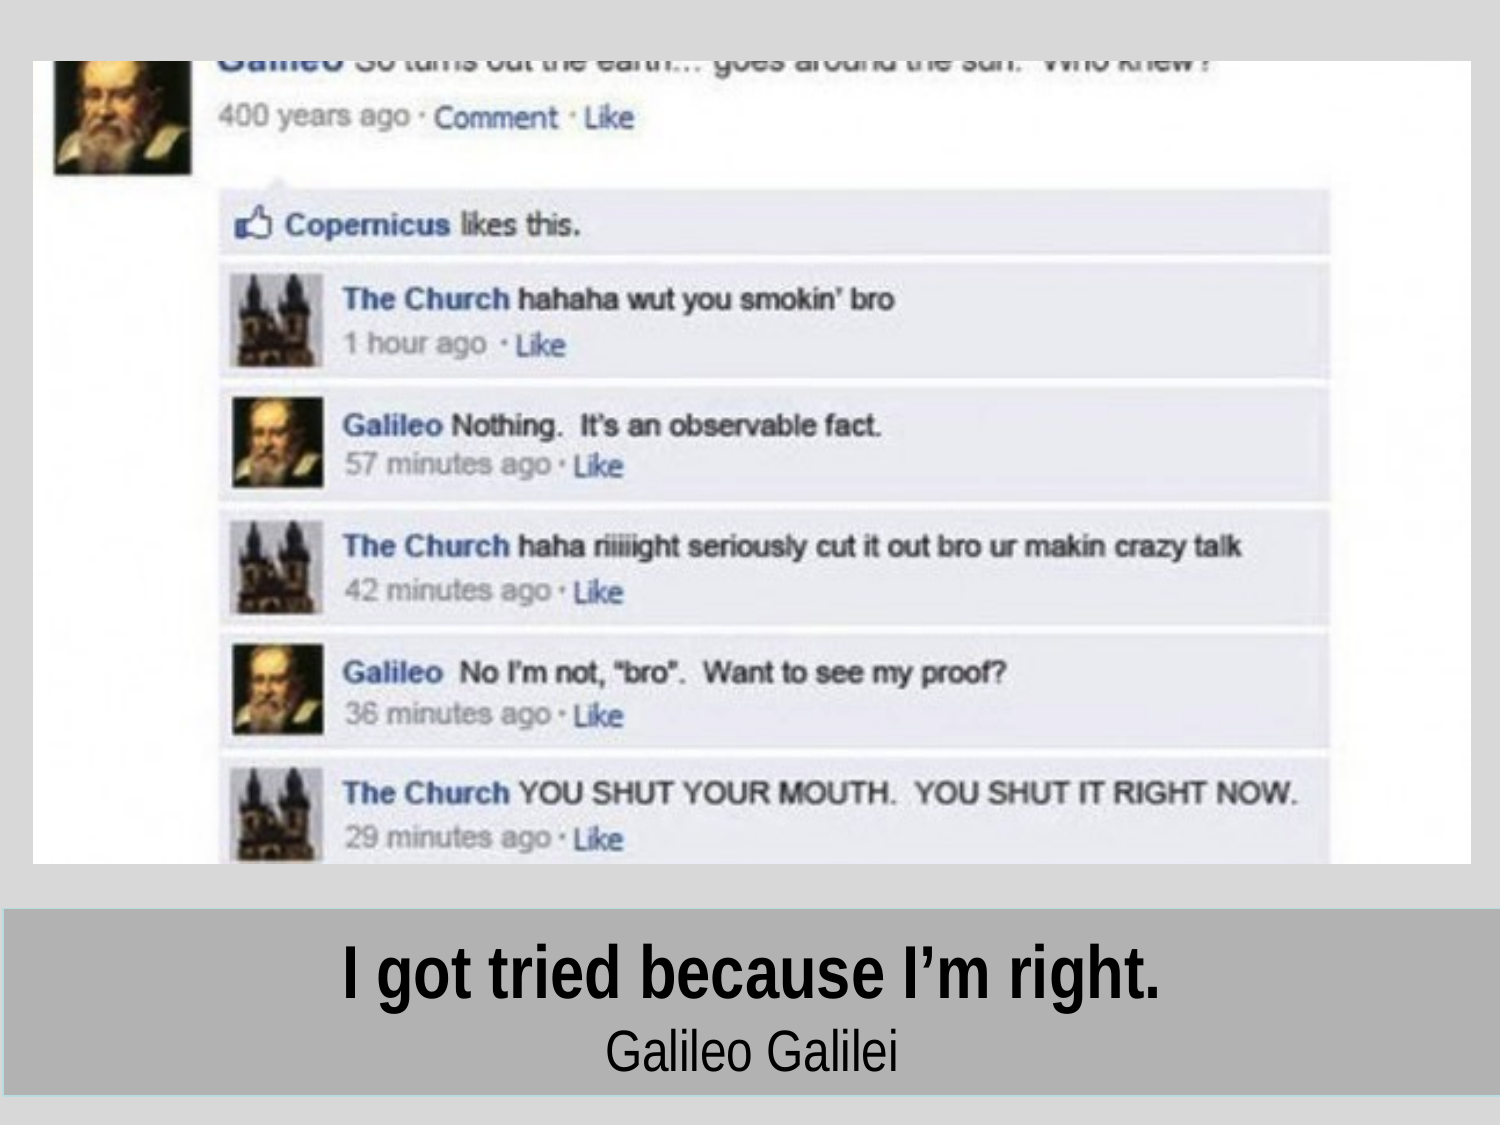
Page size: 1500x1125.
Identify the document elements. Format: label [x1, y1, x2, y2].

picture [33, 60, 1471, 865]
text_box [2, 908, 1500, 1097]
